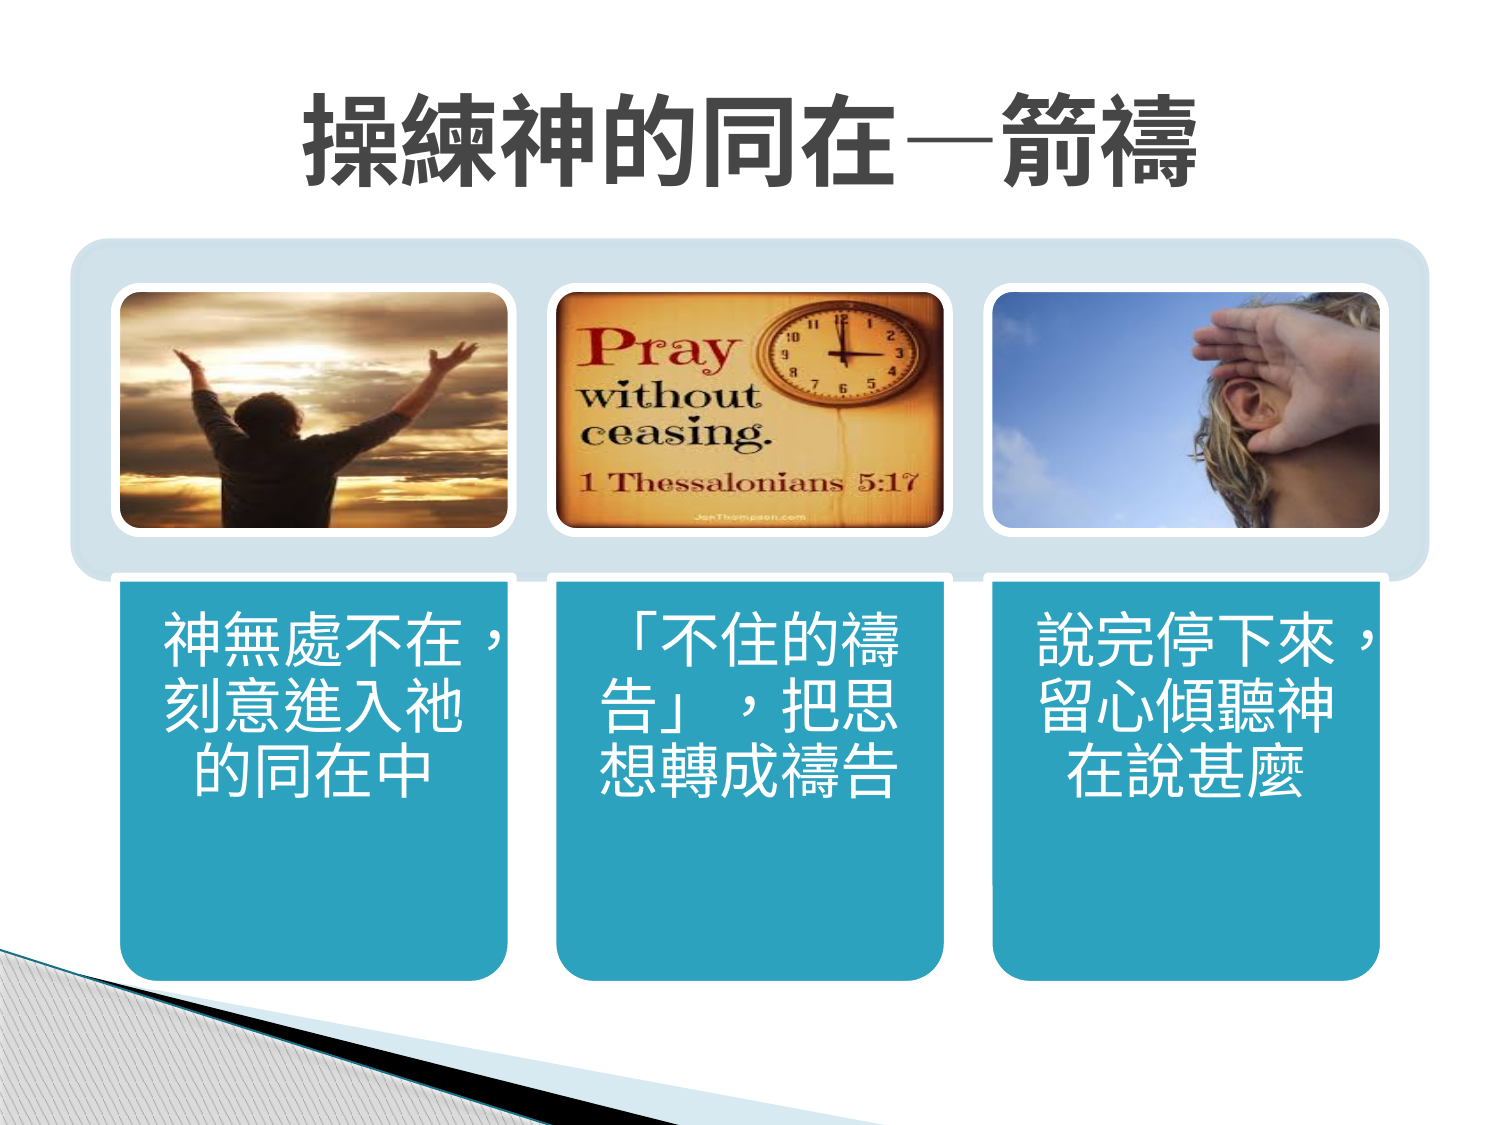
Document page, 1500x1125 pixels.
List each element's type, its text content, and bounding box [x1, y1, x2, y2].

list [74, 242, 1426, 986]
title 操練神的同在—箭禱 [75, 45, 1425, 233]
